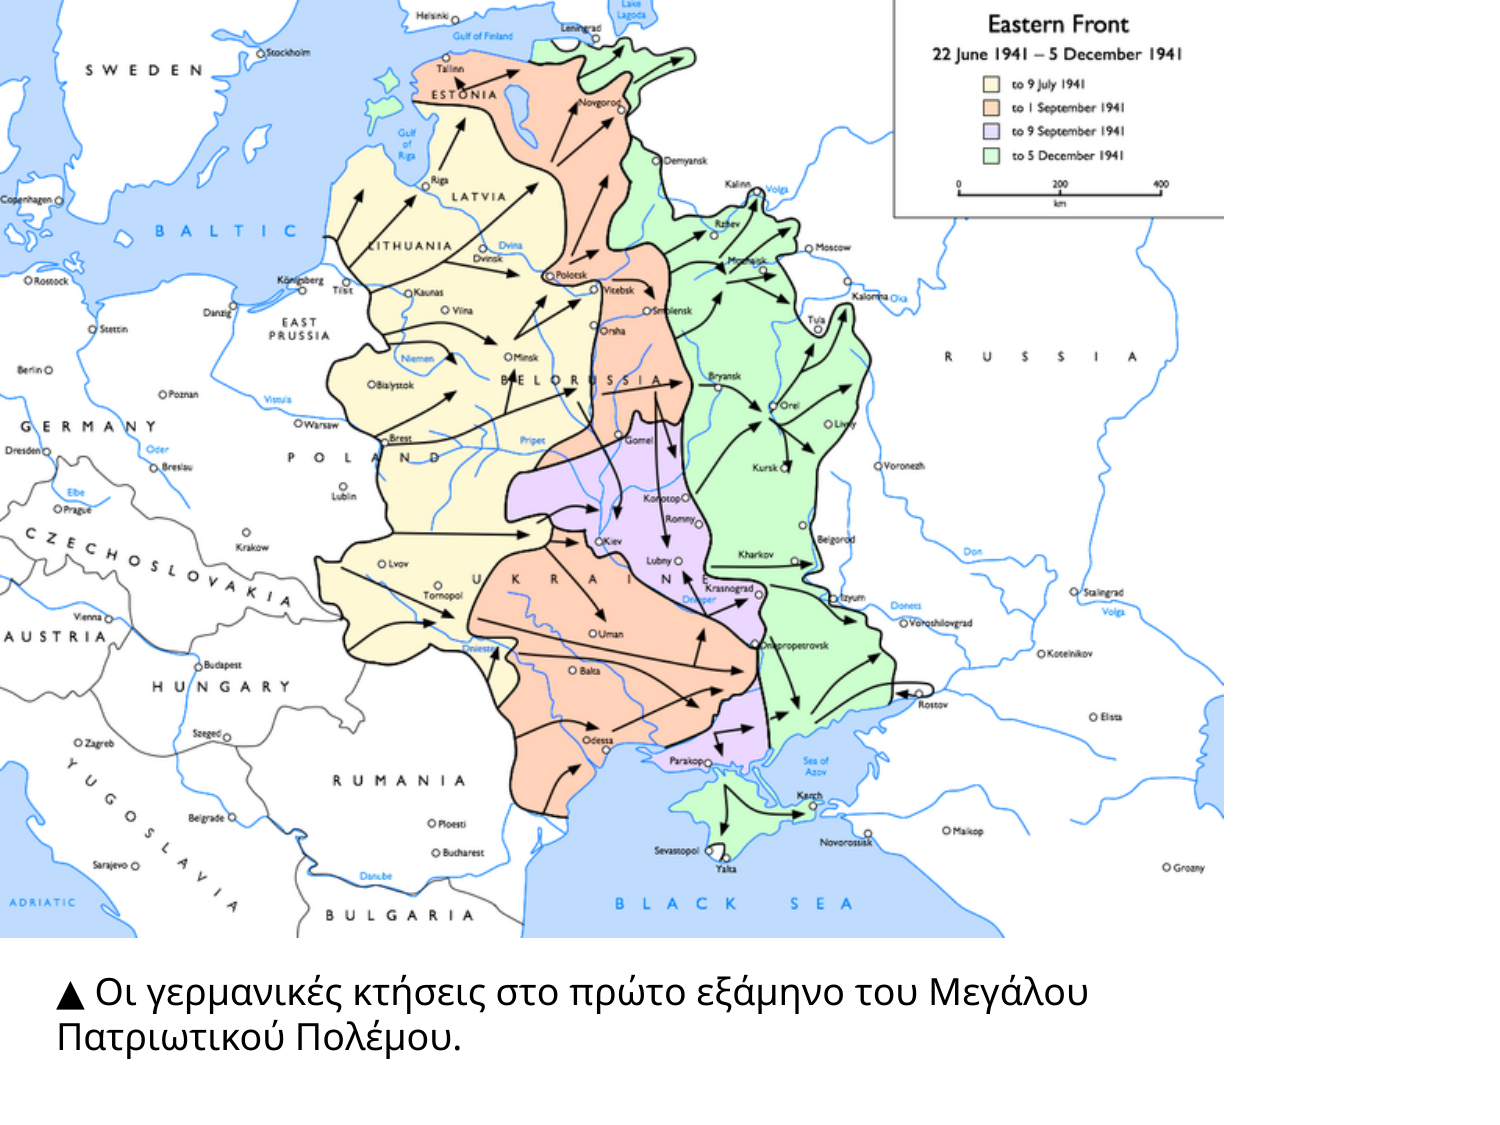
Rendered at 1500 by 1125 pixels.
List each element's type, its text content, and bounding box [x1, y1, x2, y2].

text_box ▲ Οι γερμανικές κτήσεις στο πρώτο εξάμηνο του Μεγάλου Πατριωτικού Πολέμου. [41, 960, 1341, 1066]
picture [0, 0, 1224, 938]
